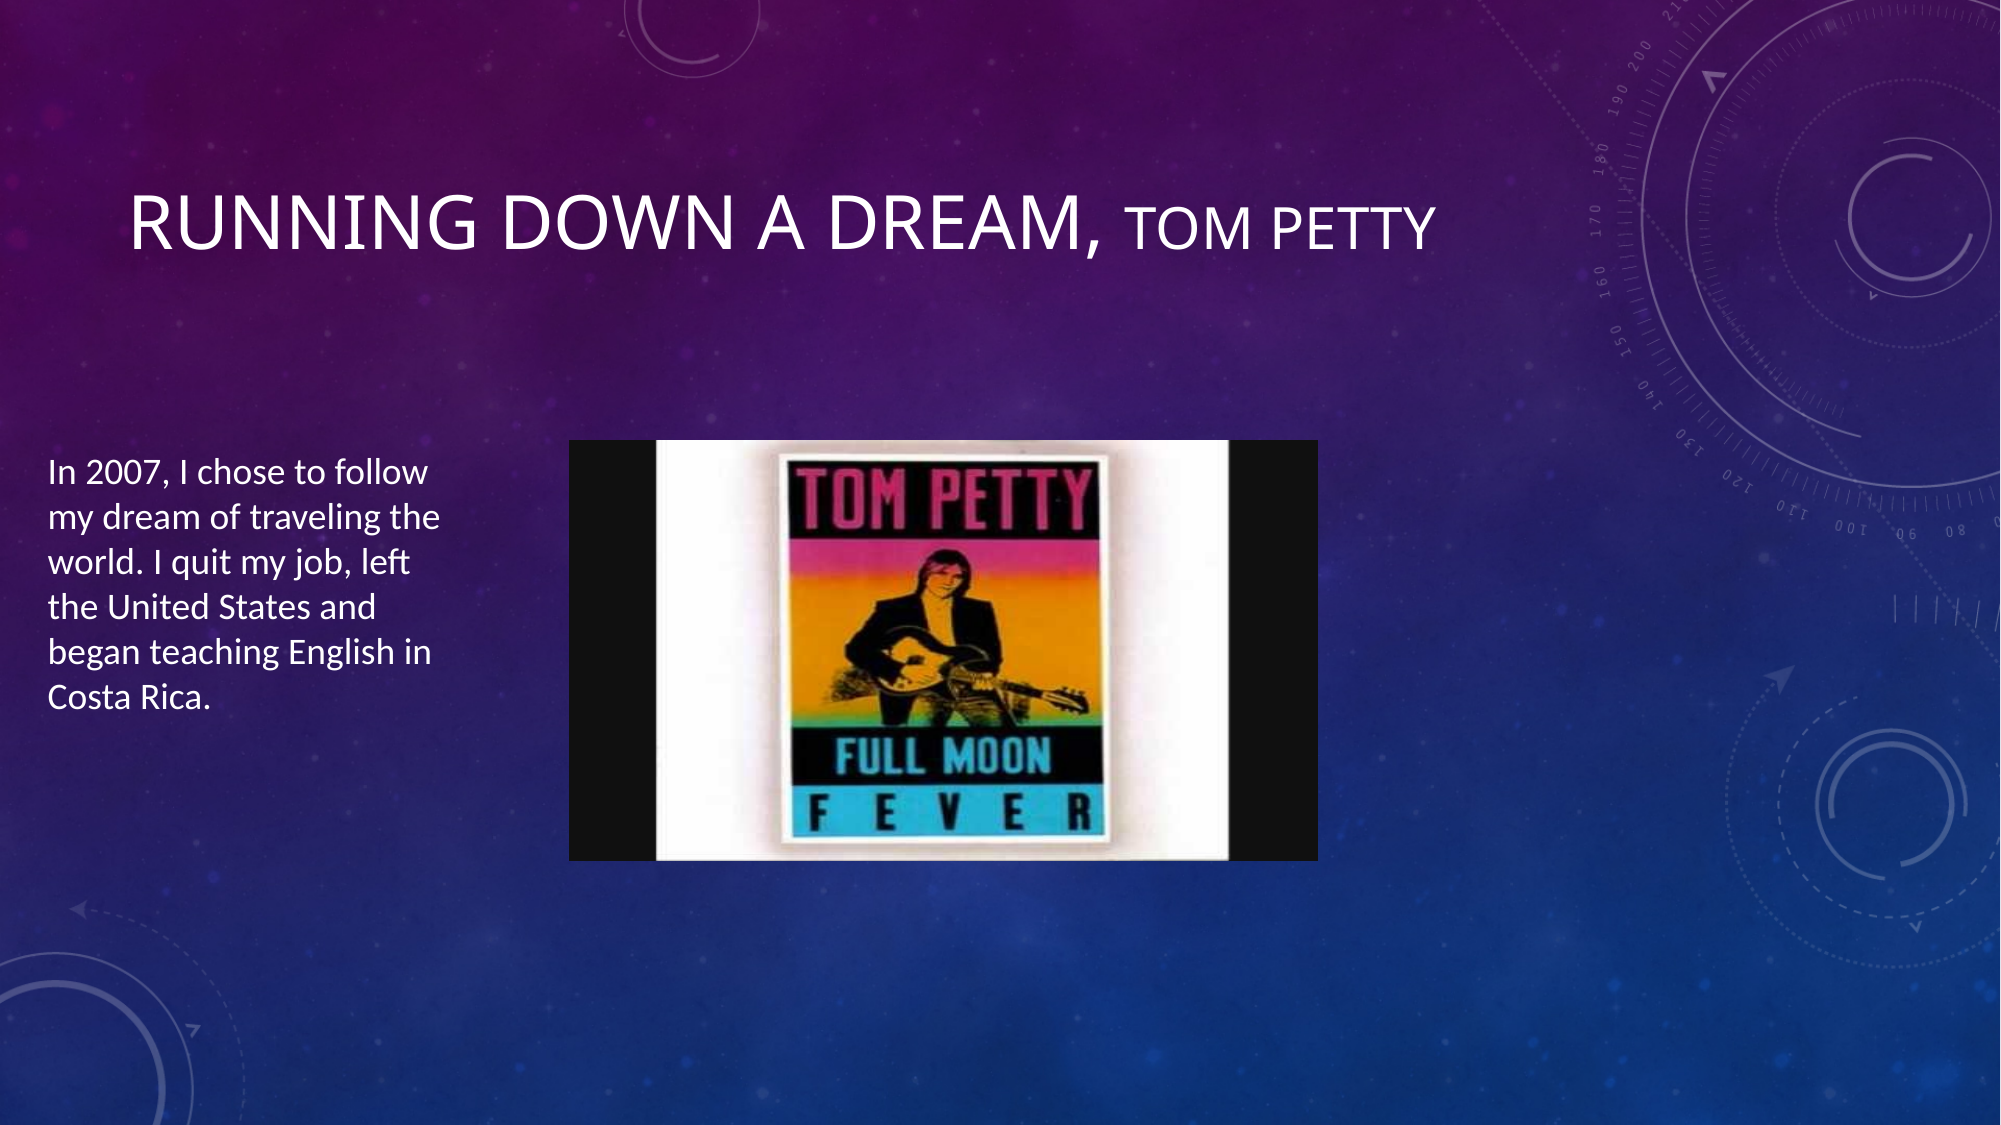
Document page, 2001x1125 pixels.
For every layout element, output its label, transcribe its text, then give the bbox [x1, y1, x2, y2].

text_box In 2007, I chose to follow my dream of traveling the world. I quit my job, left the United States and began teaching English in Costa Rica. [32, 439, 483, 725]
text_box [568, 439, 1319, 862]
title Running down a dream, tom petty [112, 99, 1775, 339]
picture [0, 0, 2001, 1125]
